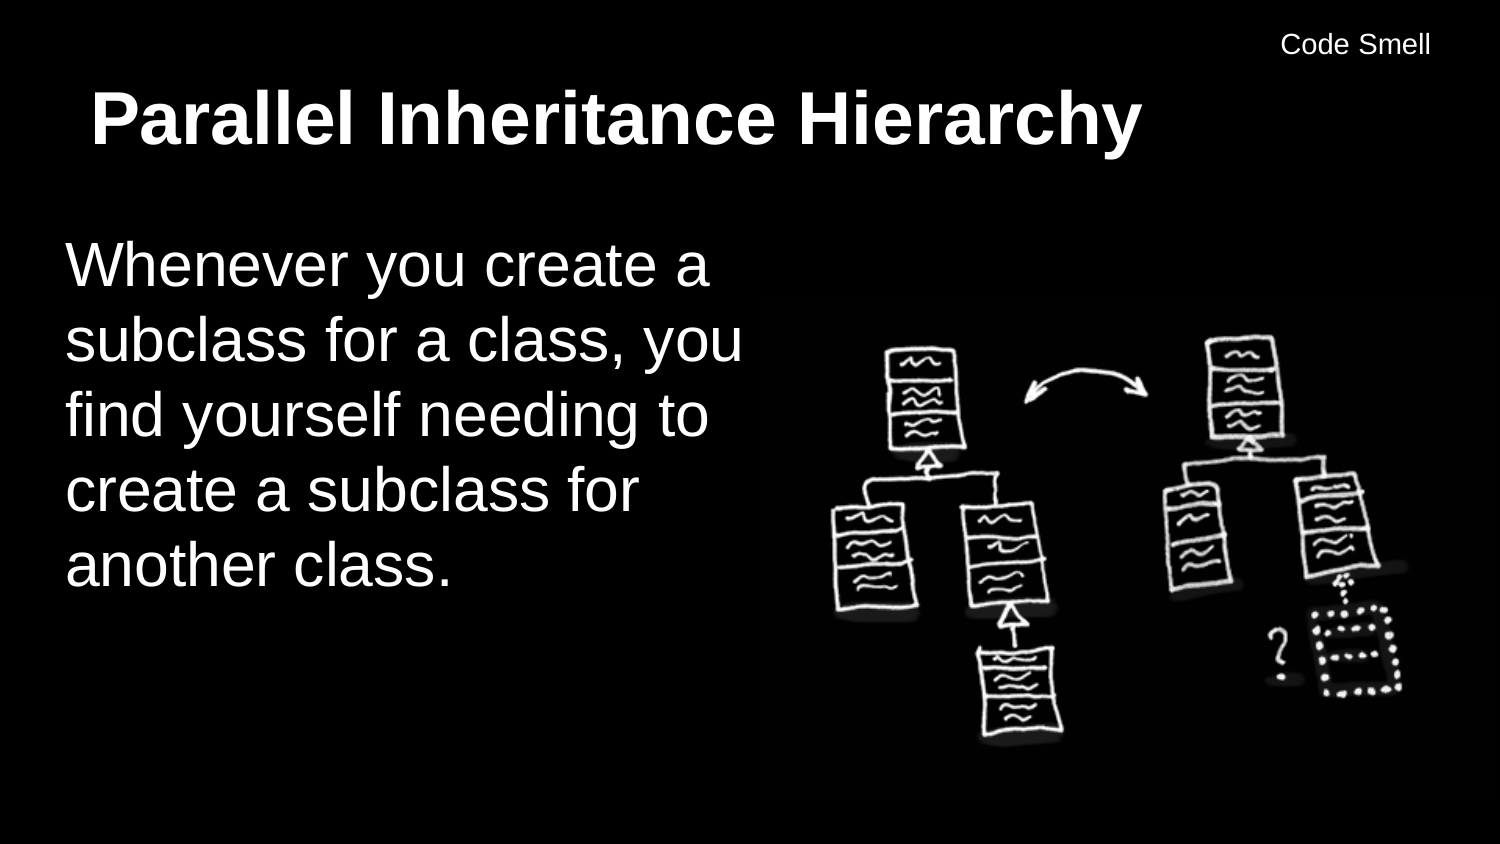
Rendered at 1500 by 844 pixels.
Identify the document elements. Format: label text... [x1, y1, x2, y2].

list Whenever you create a subclass for a class, you find yourself needing to create a subclass for another class. [50, 209, 800, 821]
text_box Code Smell [1265, 10, 1500, 65]
picture [767, 302, 1493, 797]
title Parallel Inheritance Hierarchy [75, 33, 1425, 175]
